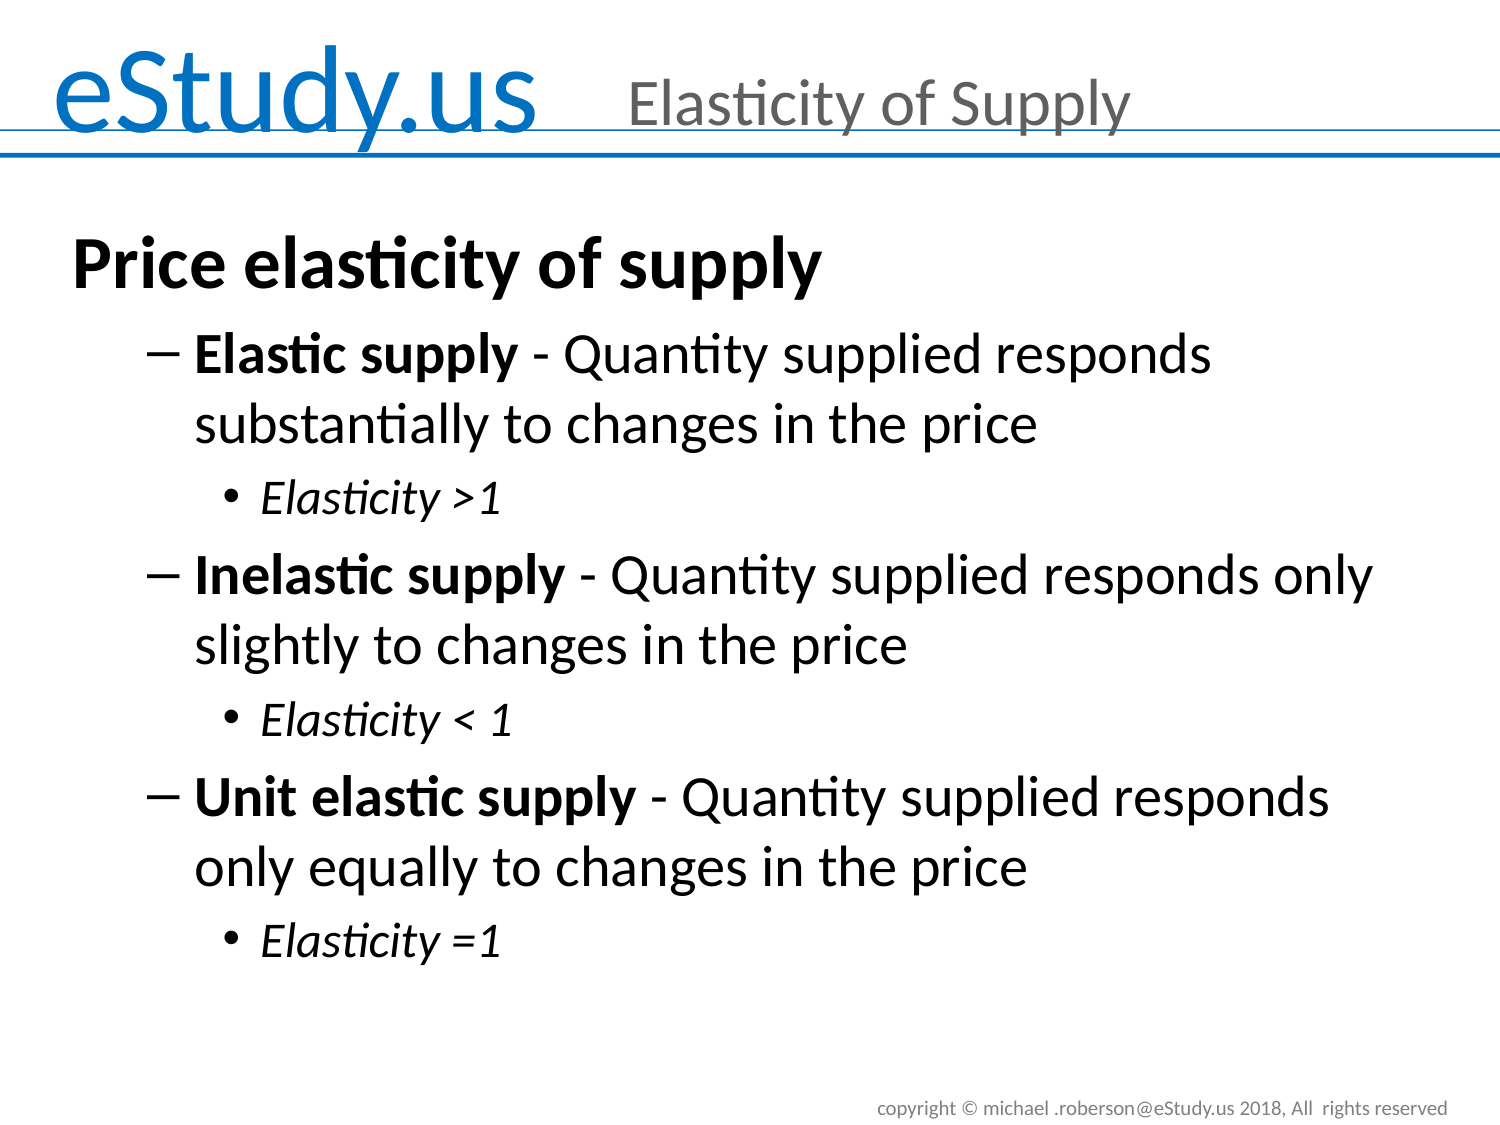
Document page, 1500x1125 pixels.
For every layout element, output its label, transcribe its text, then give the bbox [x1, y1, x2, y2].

text_box Price elasticity of supply Elastic supply - Quantity supplied responds substantially to changes in the price Elasticity >1 Inelastic supply - Quantity supplied responds only slightly to changes in the price Elasticity < 1 Unit elastic supply - Quantity supplied responds only equally to changes in the price Elasticity =1 [57, 205, 1408, 1055]
title Elasticity of Supply [612, 51, 1425, 179]
